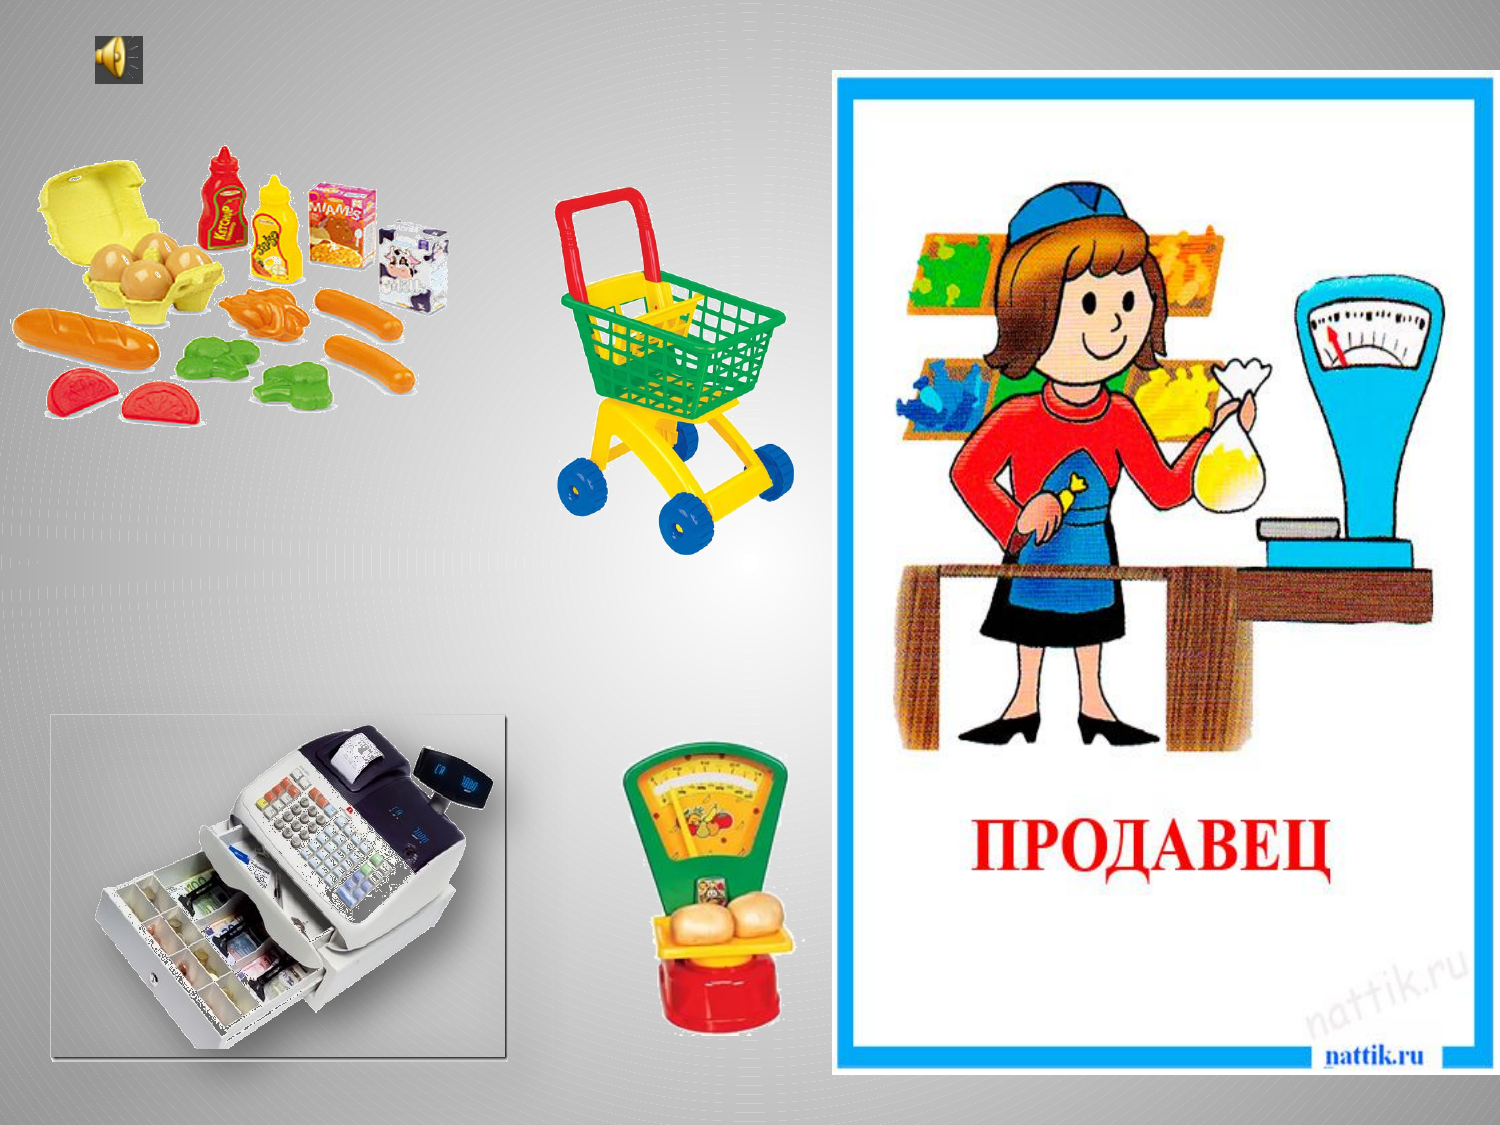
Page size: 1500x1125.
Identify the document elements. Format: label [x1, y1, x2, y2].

picture [504, 70, 1500, 1076]
picture [93, 34, 144, 86]
picture [0, 128, 462, 445]
picture [50, 714, 508, 1062]
